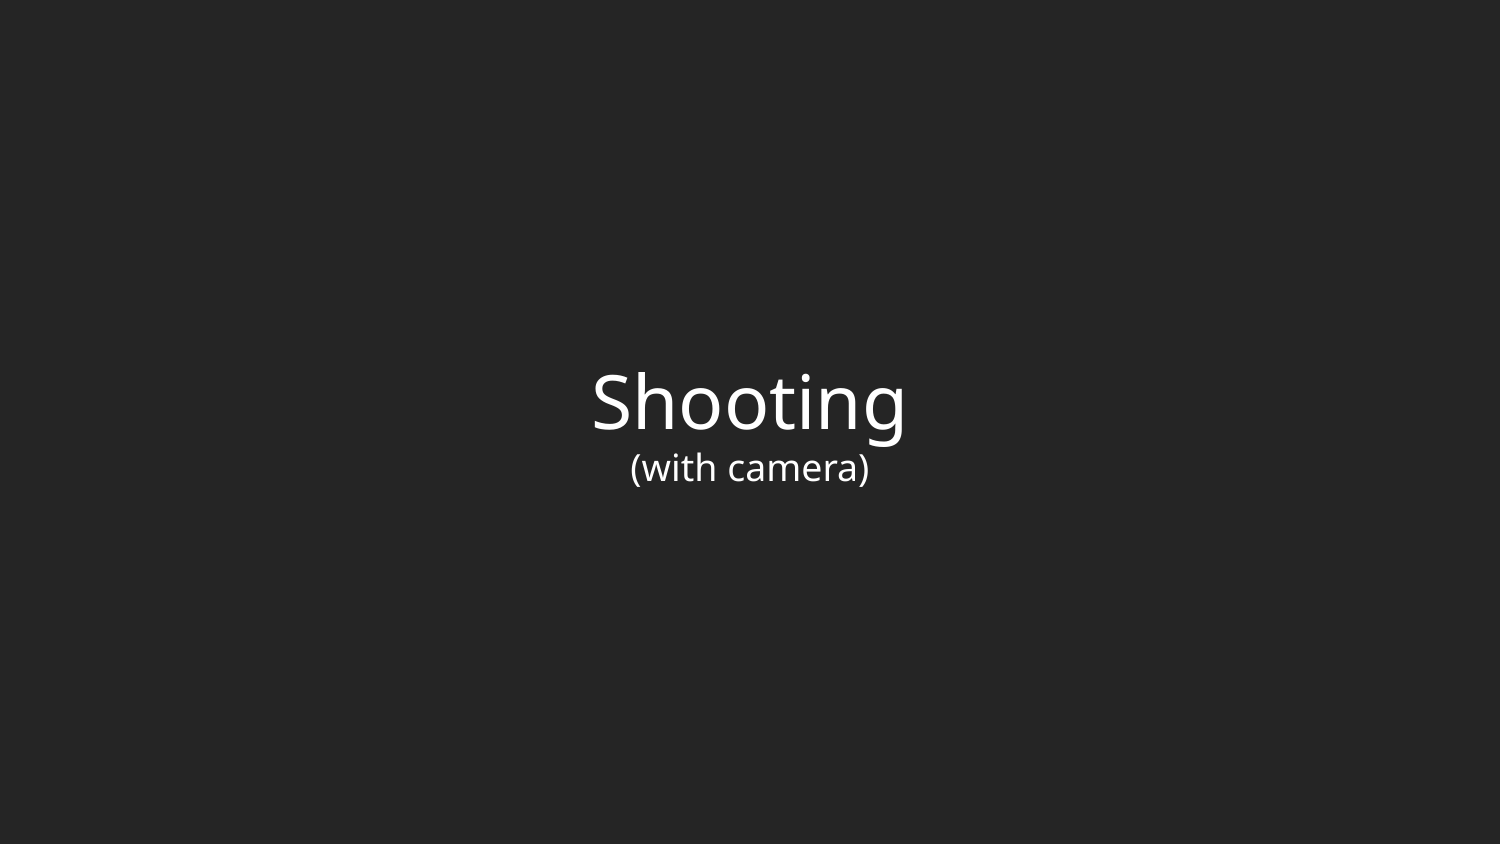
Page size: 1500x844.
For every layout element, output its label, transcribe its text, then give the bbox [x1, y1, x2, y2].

title Shooting (with camera) [51, 352, 1449, 491]
